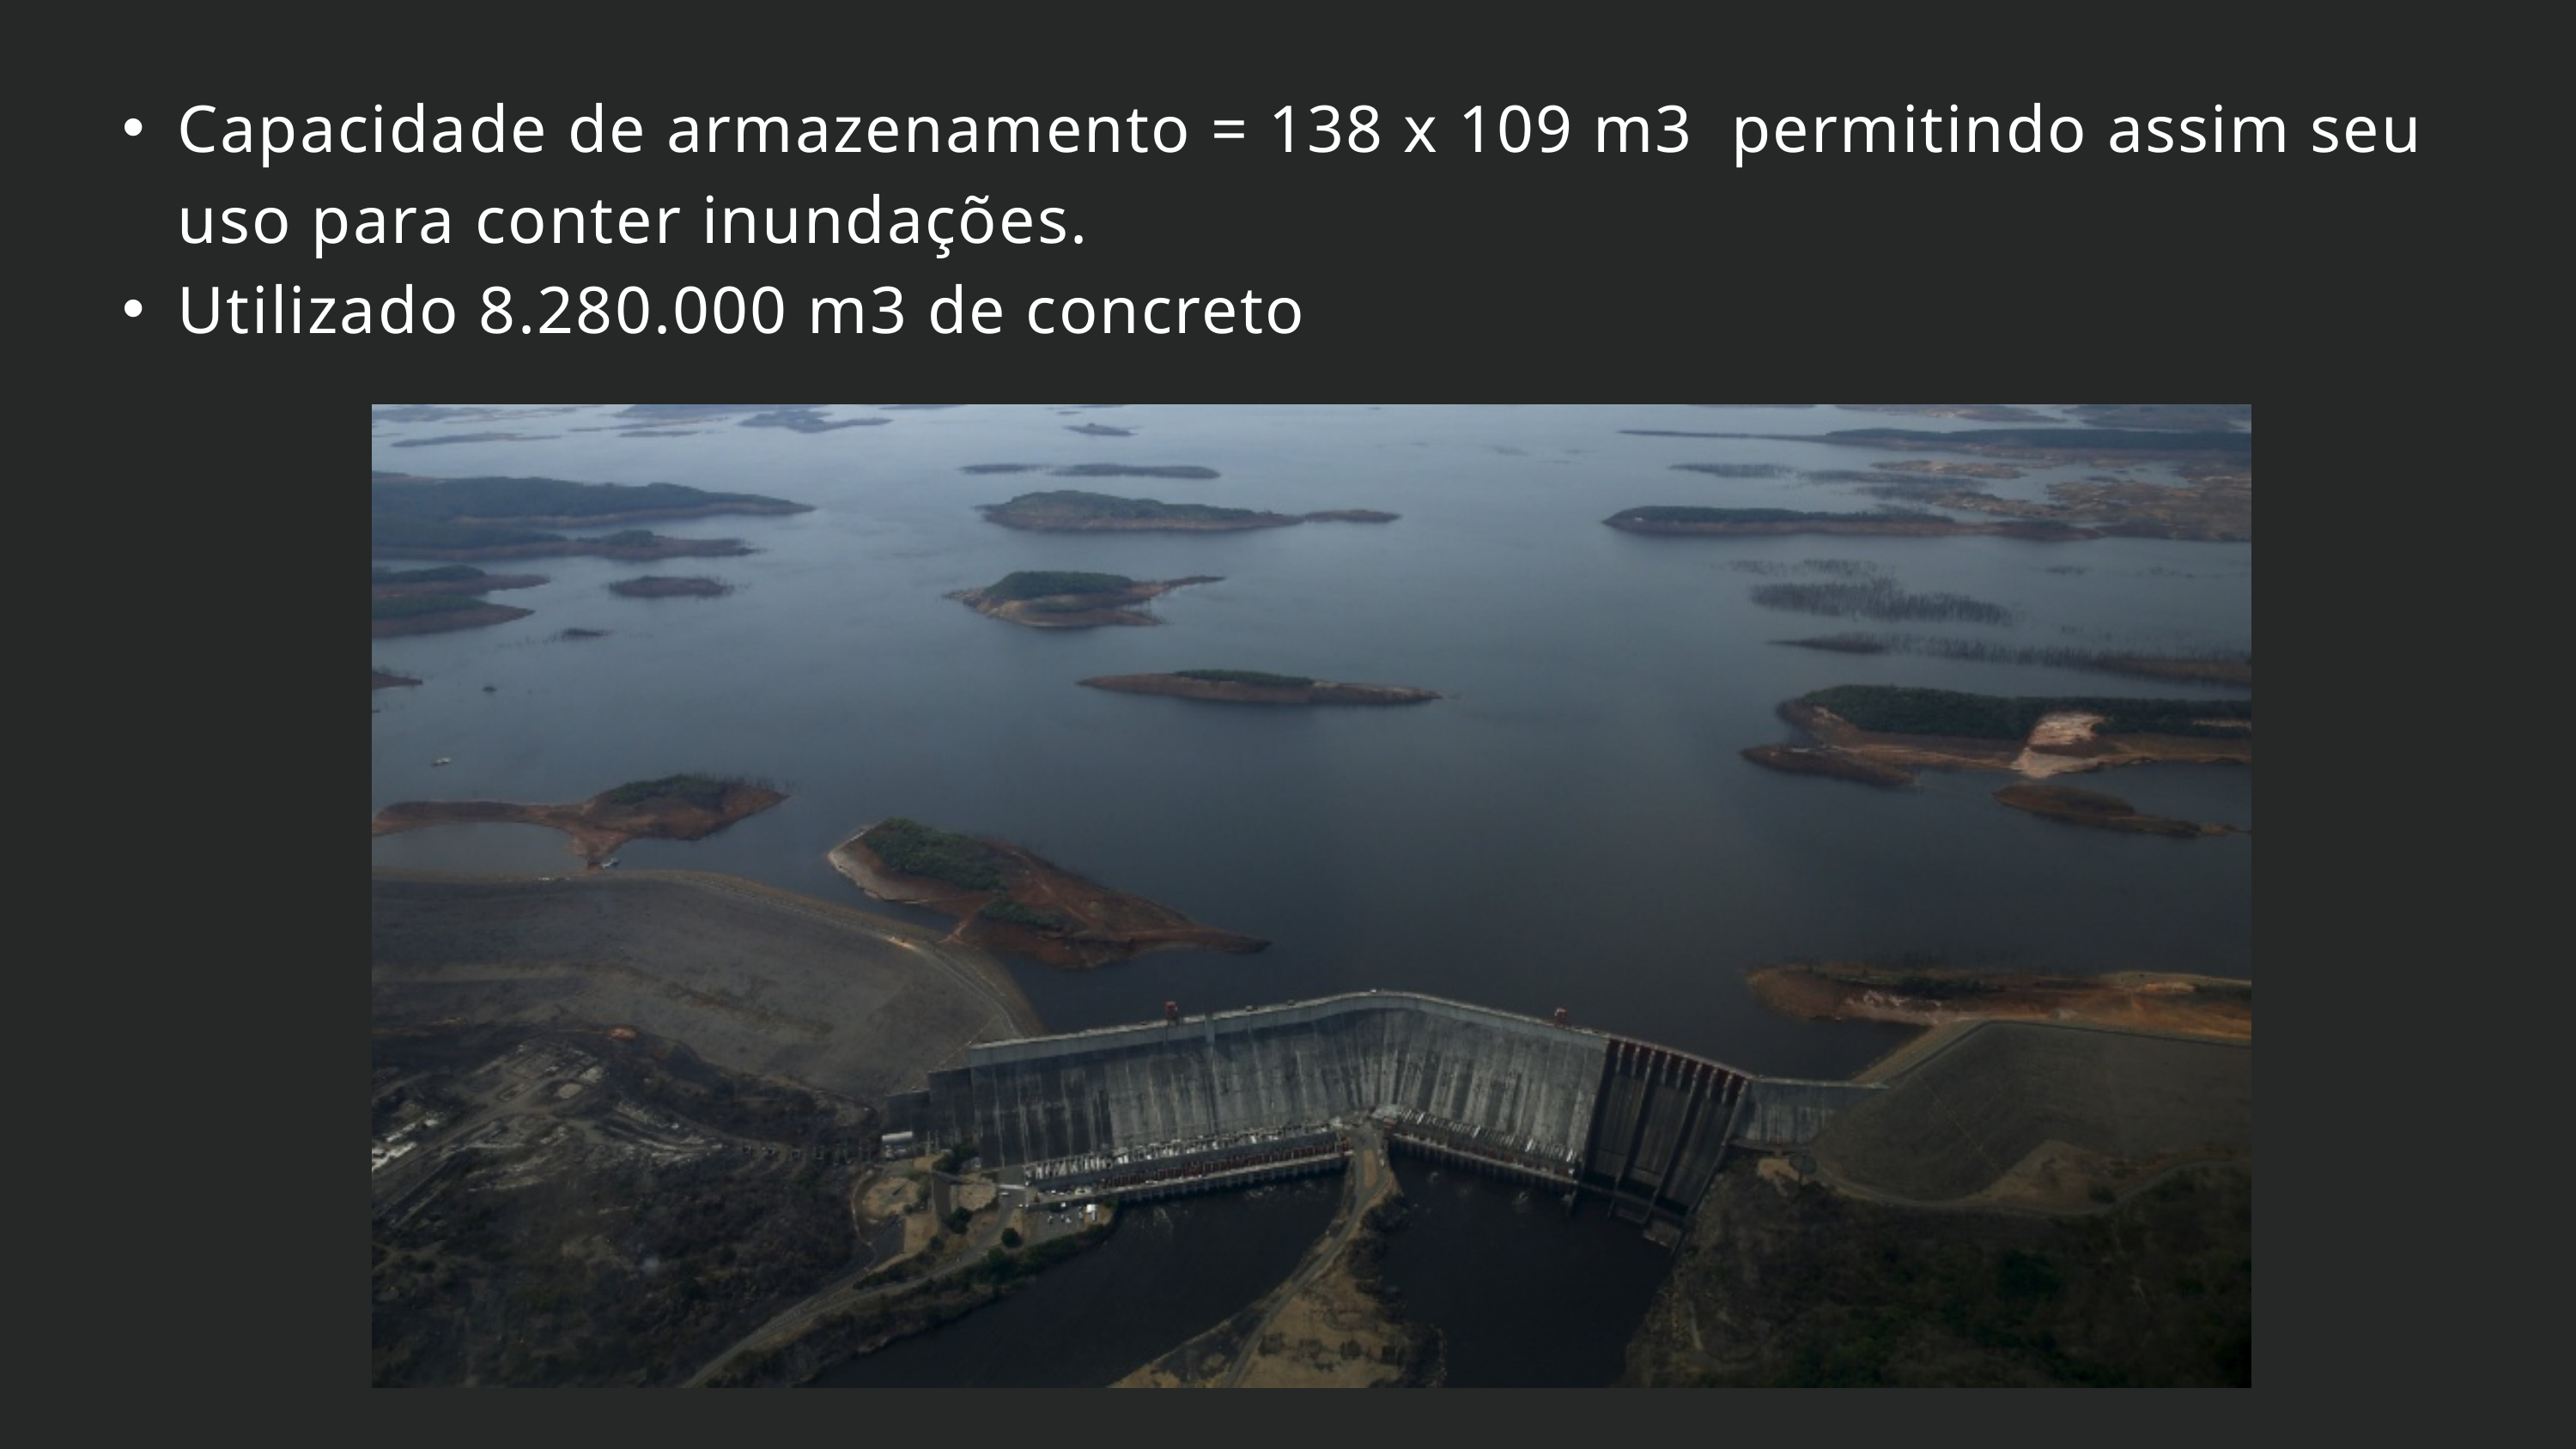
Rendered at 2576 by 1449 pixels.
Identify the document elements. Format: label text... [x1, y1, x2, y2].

picture [372, 404, 2251, 1388]
text_box Capacidade de armazenamento = 138 x 109 m3 permitindo assim seu uso para conter inundações. Utilizado 8.280.000 m3 de concreto [67, 75, 2508, 347]
